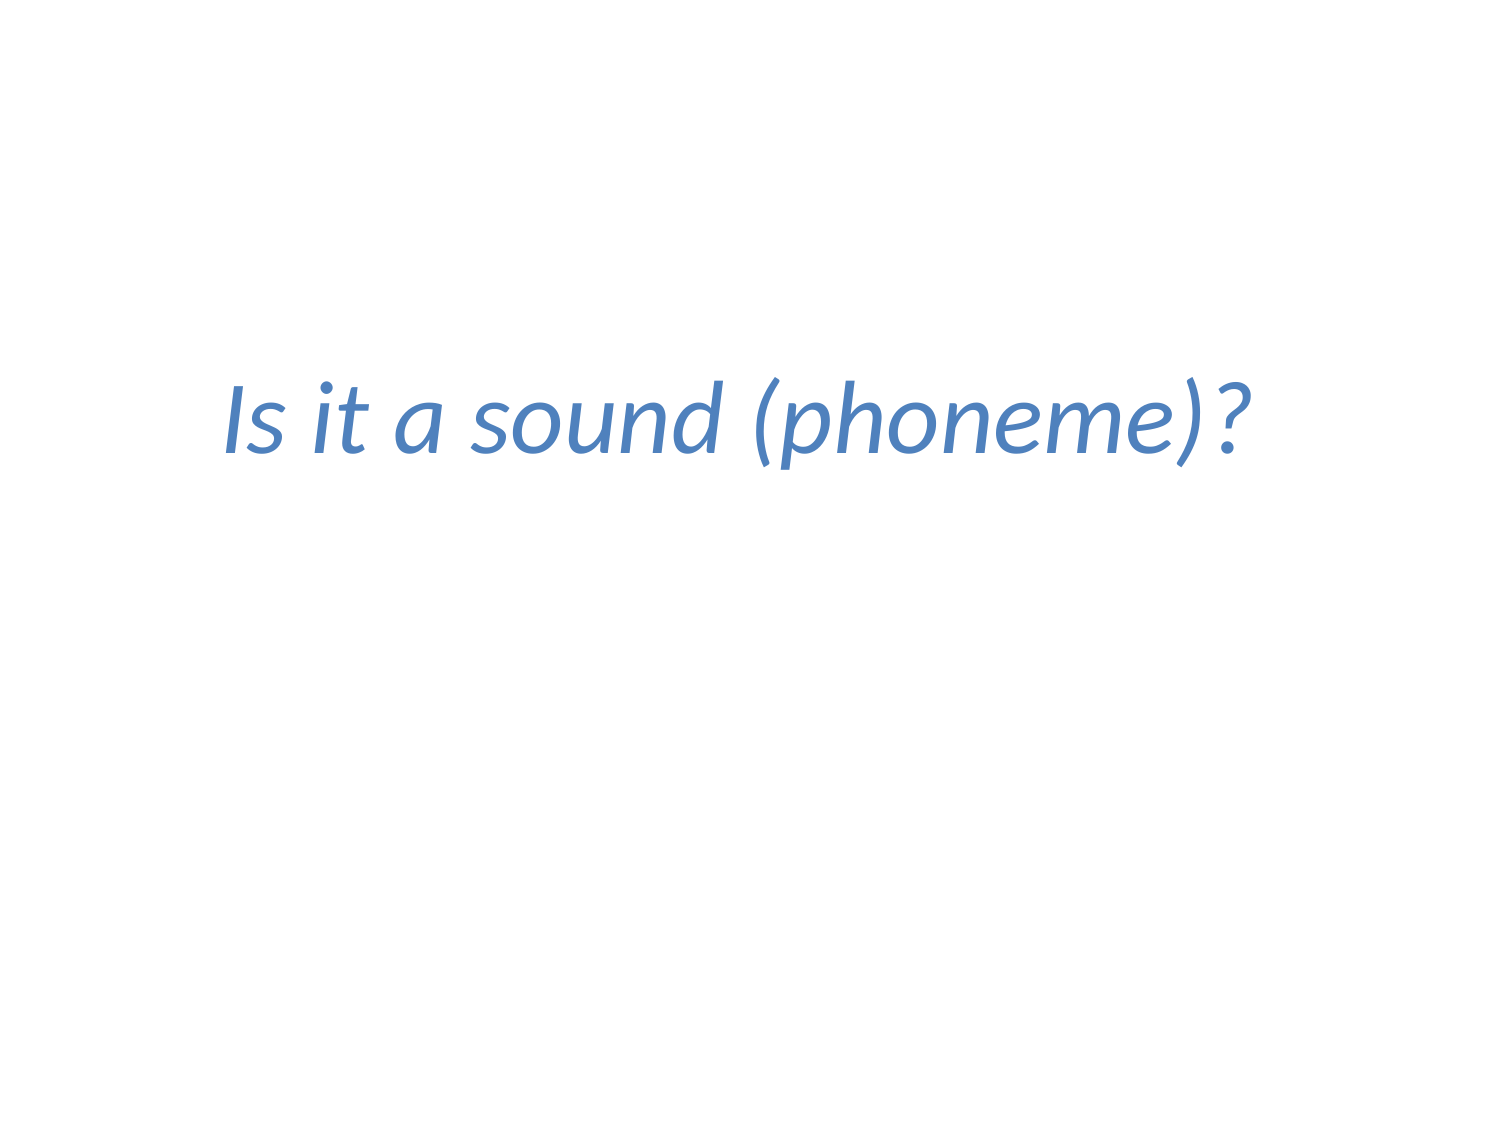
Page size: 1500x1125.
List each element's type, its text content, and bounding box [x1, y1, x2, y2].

list Is it a sound (phoneme)? [75, 54, 1425, 1005]
